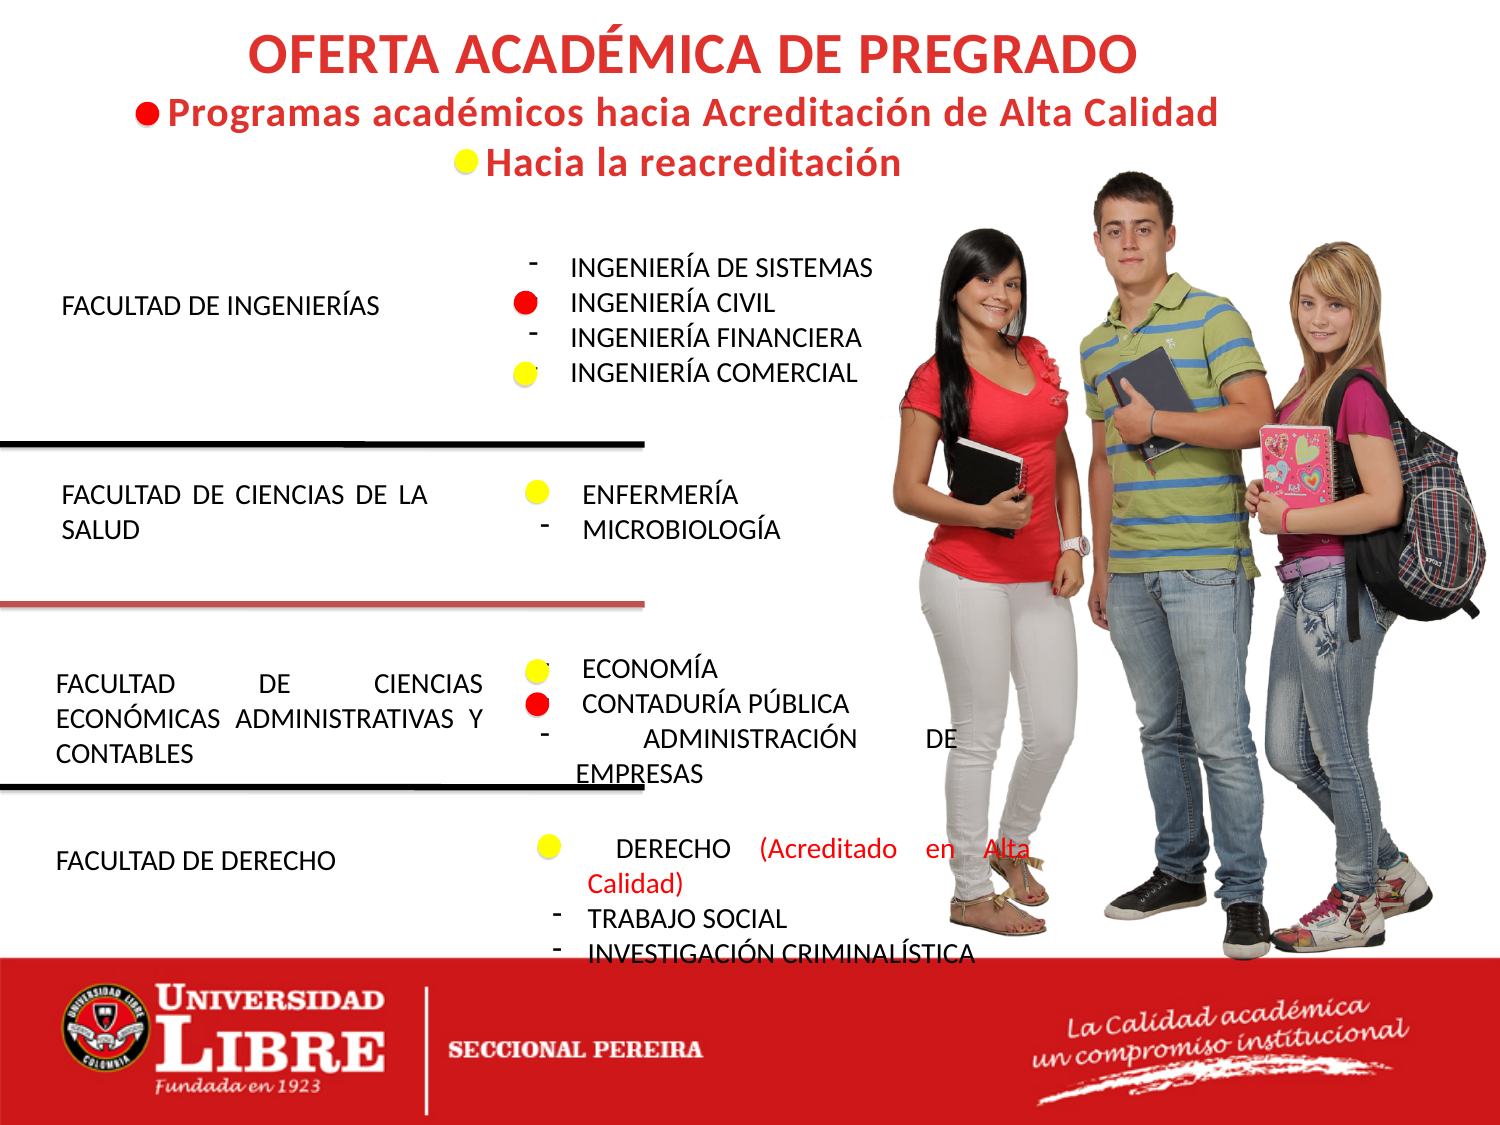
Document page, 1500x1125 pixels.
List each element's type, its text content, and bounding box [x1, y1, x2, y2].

text_box DERECHO (Acreditado en Alta Calidad) TRABAJO SOCIAL INVESTIGACIÓN CRIMINALÍSTICA [537, 822, 1046, 977]
text_box INGENIERÍA DE SISTEMAS INGENIERÍA CIVIL INGENIERÍA FINANCIERA INGENIERÍA COMERCIAL [513, 240, 862, 396]
text_box ENFERMERÍA MICROBIOLOGÍA [525, 467, 862, 588]
text_box FACULTAD DE DERECHO [41, 834, 499, 884]
text_box FACULTAD DE CIENCIAS ECONÓMICAS ADMINISTRATIVAS Y CONTABLES [41, 656, 499, 777]
text_box [525, 659, 550, 683]
text_box [525, 479, 550, 504]
text_box FACULTAD DE CIENCIAS DE LA SALUD [46, 468, 443, 553]
text_box [525, 692, 550, 717]
text_box [454, 149, 479, 173]
text_box [537, 834, 561, 858]
text_box [513, 290, 538, 315]
picture [0, 6, 1500, 1125]
text_box [513, 361, 538, 386]
text_box OFERTA ACADÉMICA DE PREGRADO Programas académicos hacia Acreditación de Alta Calidad Hacia la reacreditación [153, 7, 1236, 193]
text_box ECONOMÍA CONTADURÍA PÚBLICA ADMINISTRACIÓN DE EMPRESAS [525, 642, 862, 797]
text_box [135, 101, 160, 126]
text_box FACULTAD DE INGENIERÍAS [46, 278, 504, 329]
